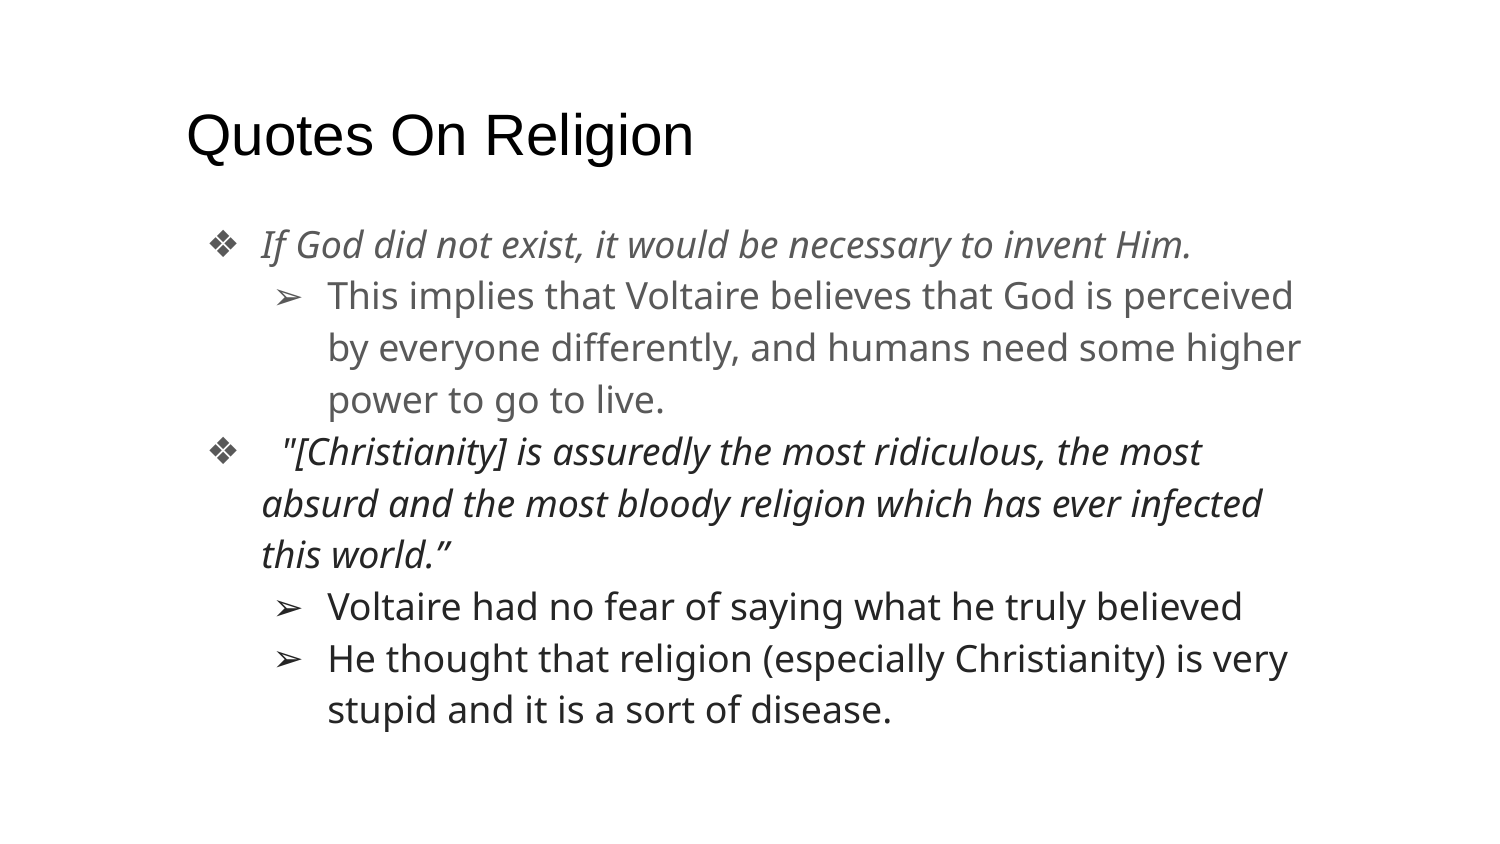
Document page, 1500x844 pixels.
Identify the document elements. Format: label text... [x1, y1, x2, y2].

list If God did not exist, it would be necessary to invent Him. This implies that Voltaire believes that God is perceived by everyone differently, and humans need some higher power to go to live. "[Christianity] is assuredly the most ridiculous, the most absurd and the most bloody religion which has ever infected this world.” Voltaire had no fear of saying what he truly believed He thought that religion (especially Christianity) is very stupid and it is a sort of disease. [182, 200, 1318, 752]
title Quotes On Religion [173, 43, 1309, 180]
